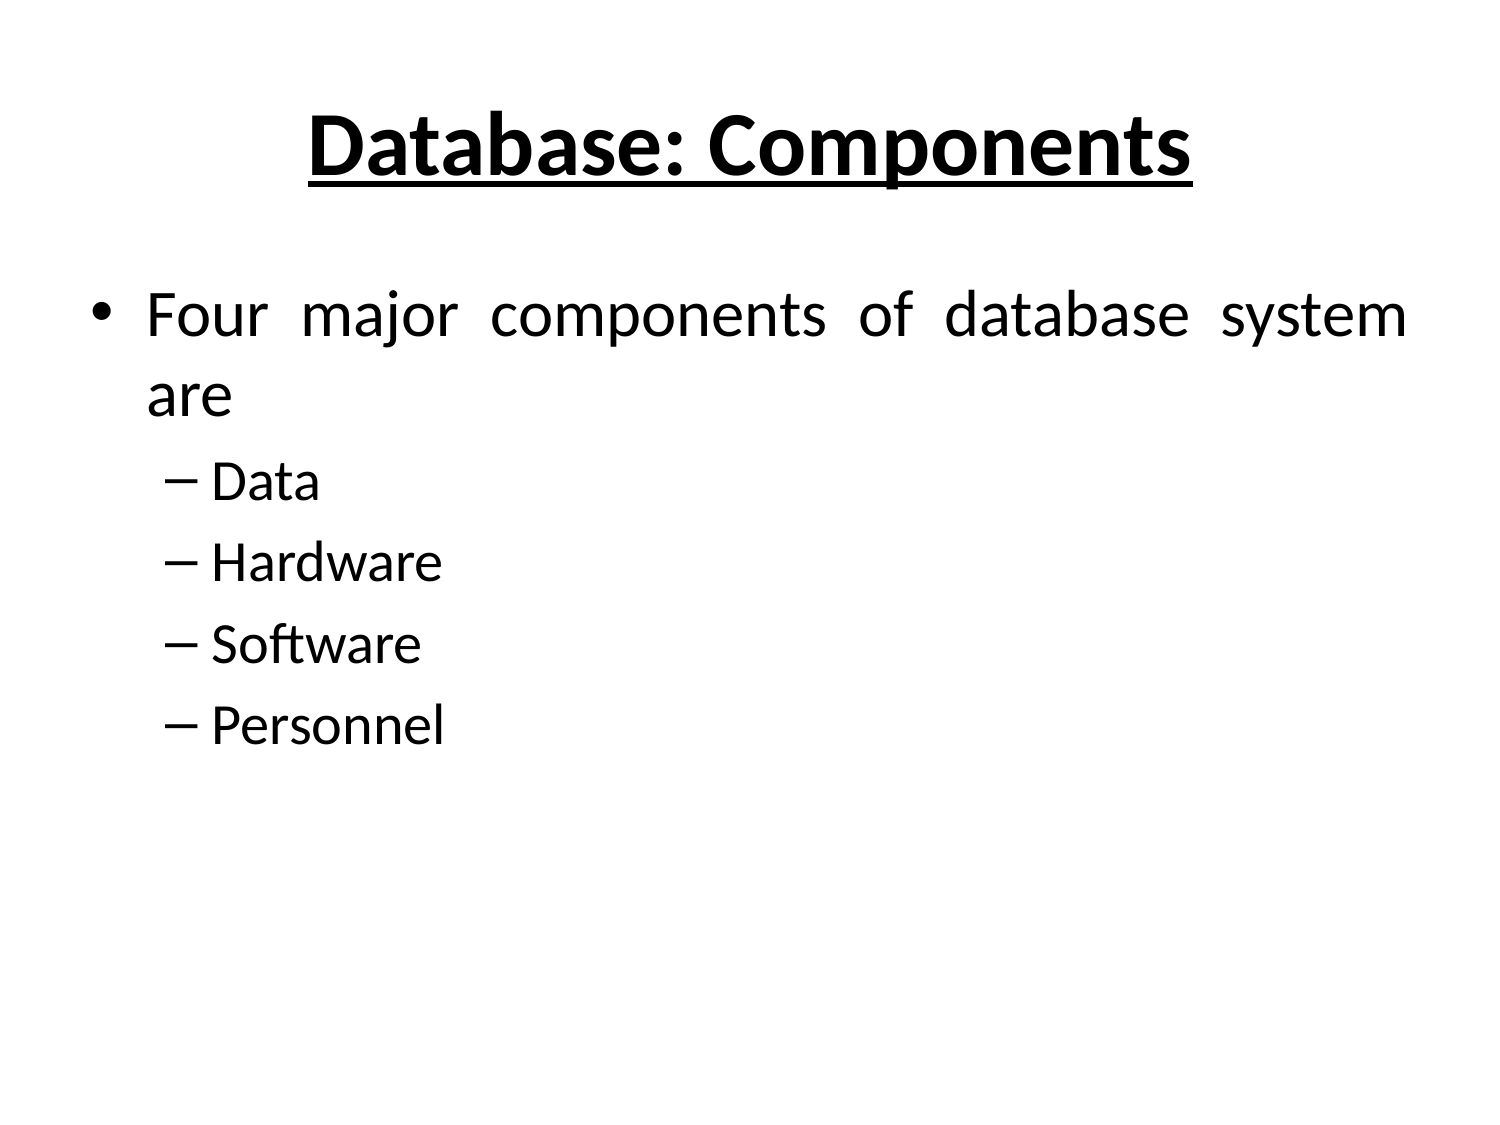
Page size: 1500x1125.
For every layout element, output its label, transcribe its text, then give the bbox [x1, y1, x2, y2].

title Database: Components [75, 45, 1425, 233]
list Four major components of database system are Data Hardware Software Personnel [75, 262, 1425, 1005]
